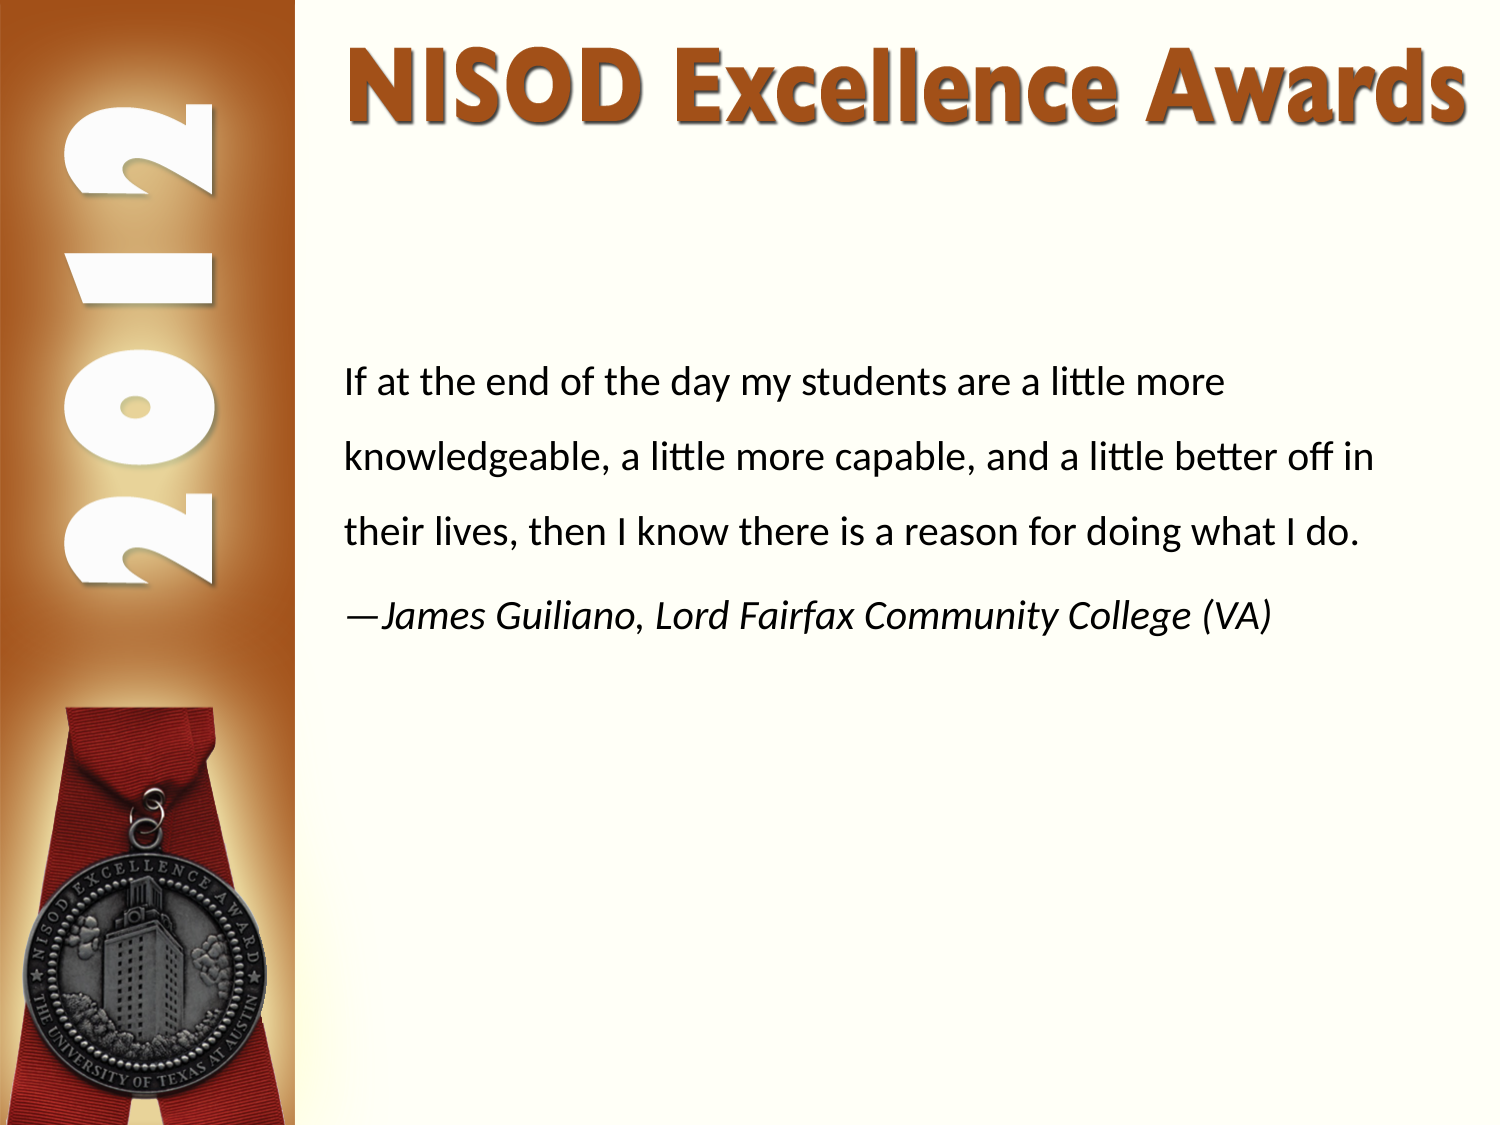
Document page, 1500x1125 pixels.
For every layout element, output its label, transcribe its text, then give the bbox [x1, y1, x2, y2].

list If at the end of the day my students are a little more knowledgeable, a little more capable, and a little better off in their lives, then I know there is a reason for doing what I do. —James Guiliano, Lord Fairfax Community College (VA) [329, 321, 1478, 1085]
picture [0, 0, 1500, 1125]
